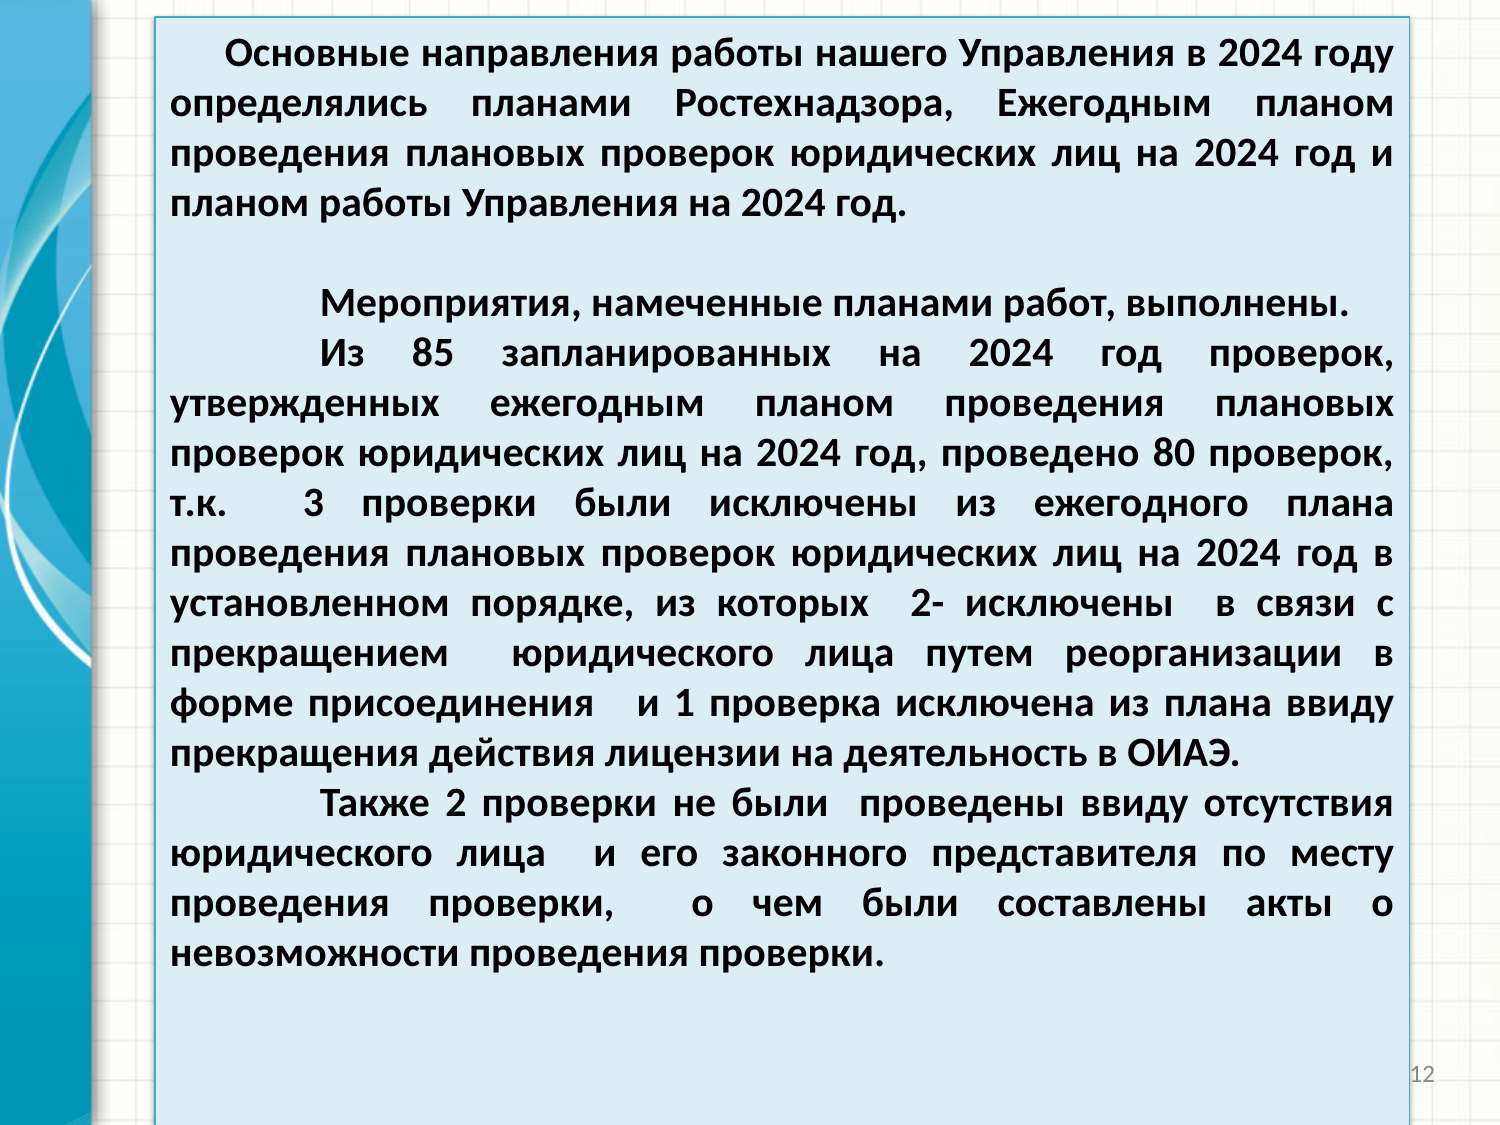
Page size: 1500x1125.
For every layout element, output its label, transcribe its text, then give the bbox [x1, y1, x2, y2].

slide_number 12 [1414, 1042, 1450, 1103]
text_box Основные направления работы нашего Управления в 2024 году определялись планами Ростехнадзора, Ежегодным планом проведения плановых проверок юридических лиц на 2024 год и планом работы Управления на 2024 год. Мероприятия, намеченные планами работ, выполнены. Из 85 запланированных на 2024 год проверок, утвержденных ежегодным планом проведения плановых проверок юридических лиц на 2024 год, проведено 80 проверок, т.к. 3 проверки были исключены из ежегодного плана проведения плановых проверок юридических лиц на 2024 год в установленном порядке, из которых 2- исключены в связи с прекращением юридического лица путем реорганизации в форме присоединения и 1 проверка исключена из плана ввиду прекращения действия лицензии на деятельность в ОИАЭ. Также 2 проверки не были проведены ввиду отсутствия юридического лица и его законного представителя по месту проведения проверки, о чем были составлены акты о невозможности проведения проверки. [154, 16, 1410, 1125]
picture [0, 0, 1500, 1125]
